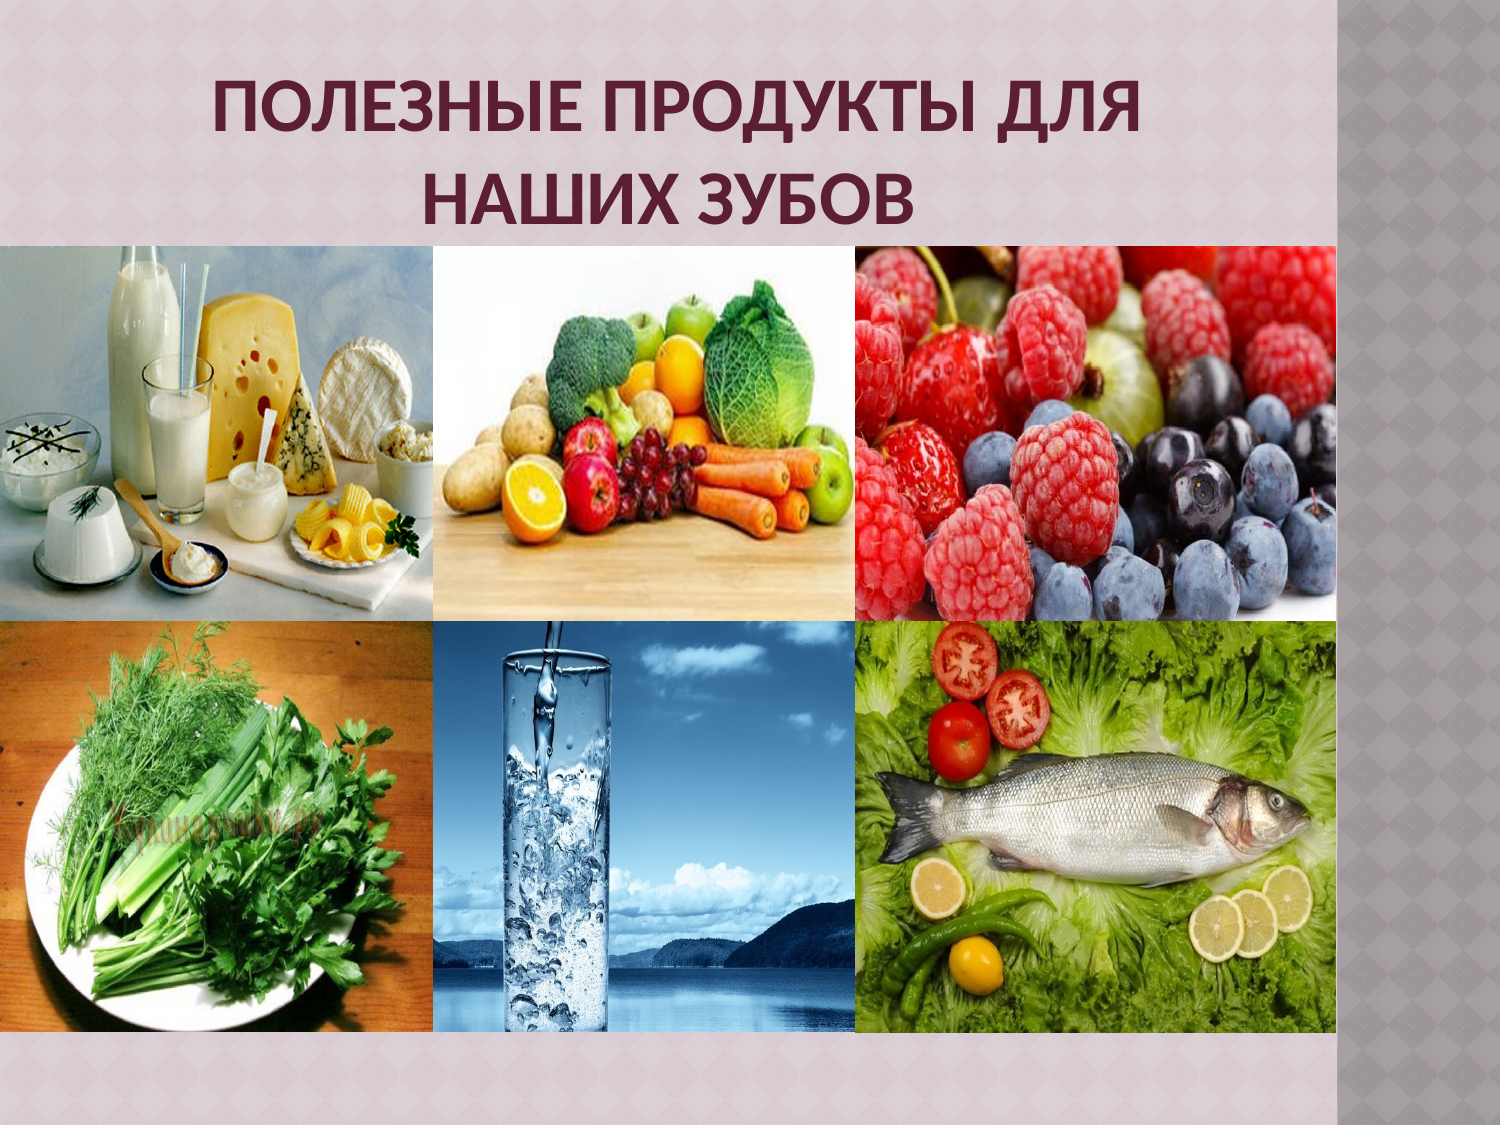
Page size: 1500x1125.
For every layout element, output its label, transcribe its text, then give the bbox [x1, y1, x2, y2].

picture [0, 245, 1337, 1034]
title полезные продукты для наших зубов [75, 52, 1263, 240]
